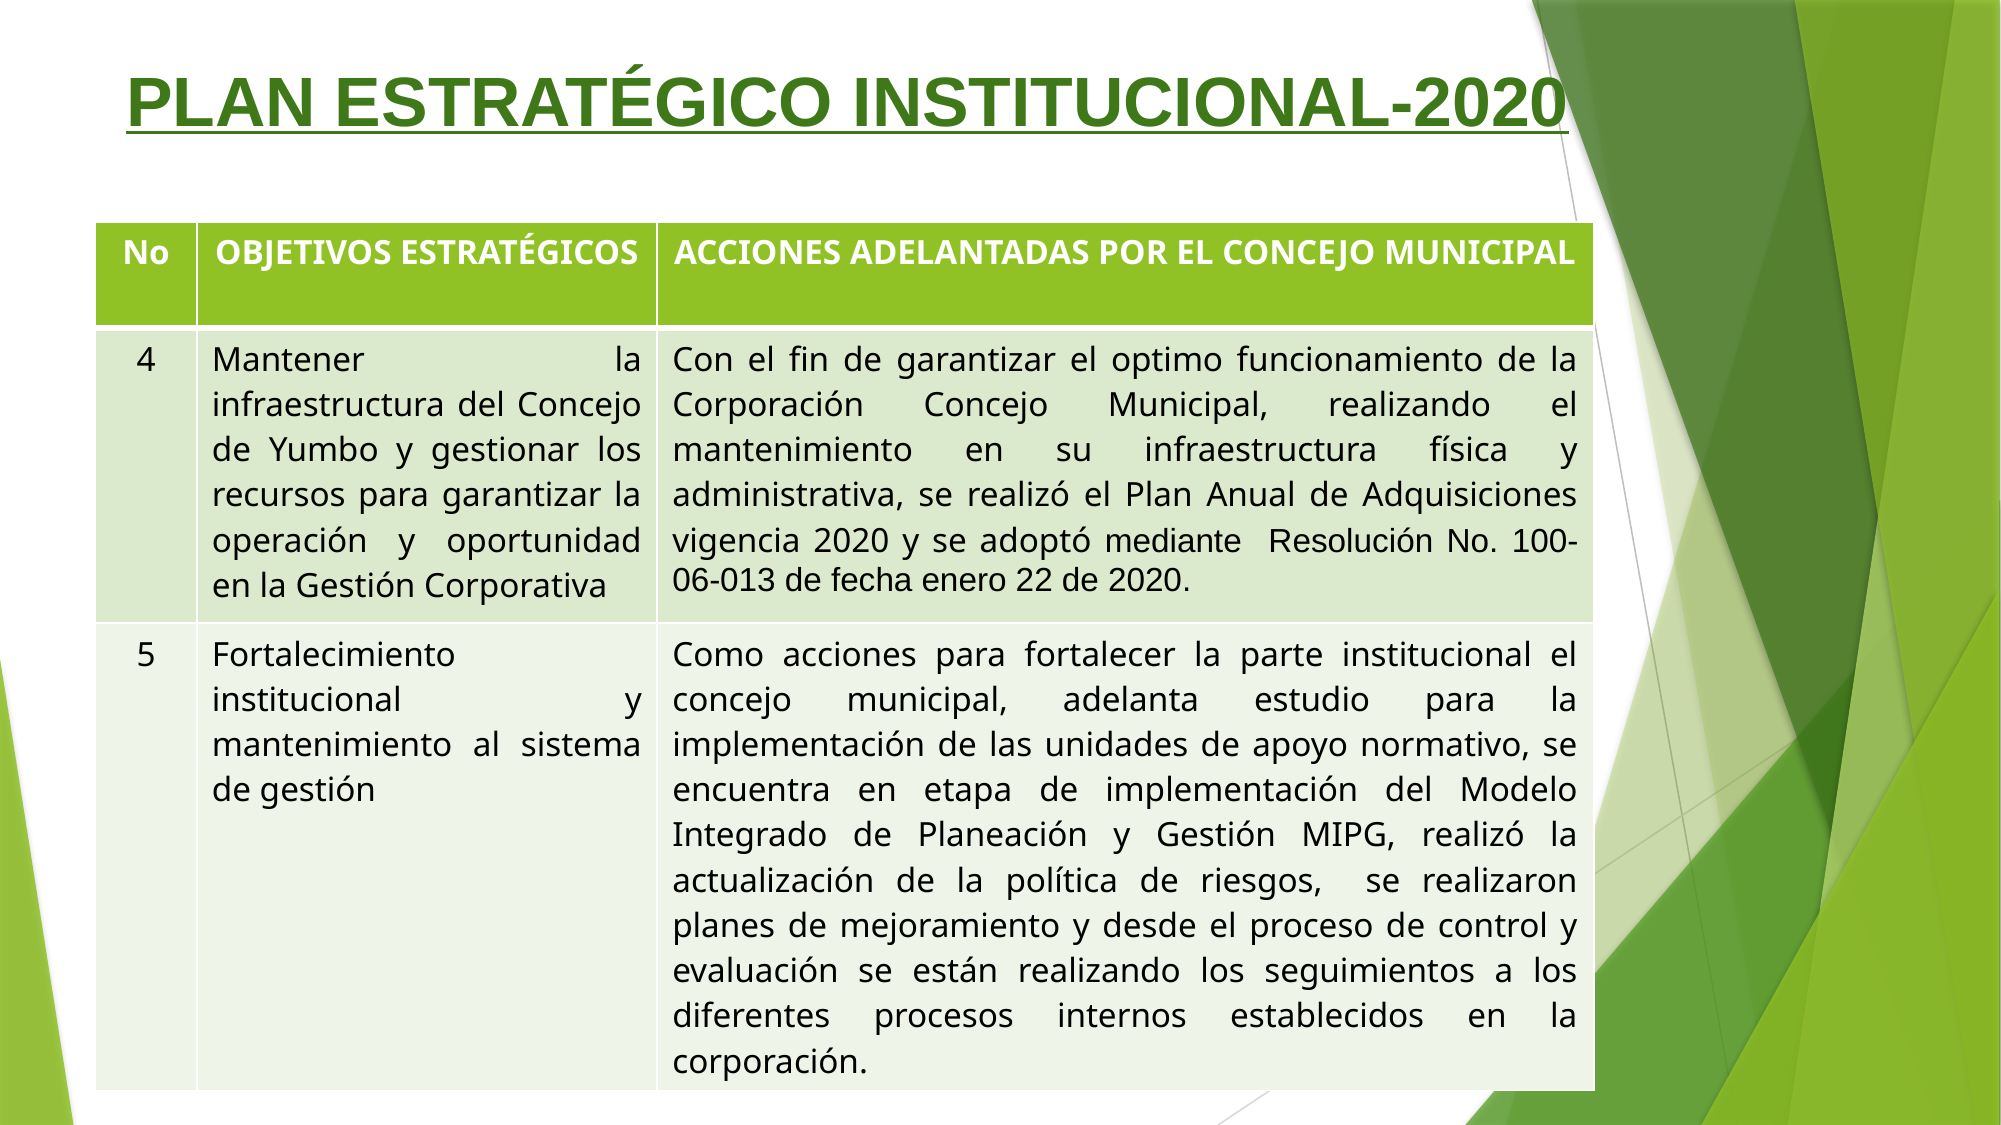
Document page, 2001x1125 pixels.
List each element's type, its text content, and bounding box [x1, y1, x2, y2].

table_cell Mantener la infraestructura del Concejo de Yumbo y gestionar los recursos para garantizar la operación y oportunidad en la Gestión Corporativa [198, 331, 656, 622]
table_cell Como acciones para fortalecer la parte institucional el concejo municipal, adelanta estudio para la implementación de las unidades de apoyo normativo, se encuentra en etapa de implementación del Modelo Integrado de Planeación y Gestión MIPG, realizó la actualización de la política de riesgos, se realizaron planes de mejoramiento y desde el proceso de control y evaluación se están realizando los seguimientos a los diferentes procesos internos establecidos en la corporación. [658, 624, 1593, 1090]
table_header OBJETIVOS ESTRATÉGICOS [198, 223, 656, 325]
table_cell Fortalecimiento institucional y mantenimiento al sistema de gestión [198, 624, 656, 1090]
table_header ACCIONES ADELANTADAS POR EL CONCEJO MUNICIPAL [658, 223, 1593, 325]
title PLAN ESTRATÉGICO INSTITUCIONAL-2020 [111, 56, 1594, 170]
table_cell 5 [96, 624, 196, 1090]
table_cell 4 [96, 331, 196, 622]
table_header No [96, 223, 196, 325]
table_cell Con el fin de garantizar el optimo funcionamiento de la Corporación Concejo Municipal, realizando el mantenimiento en su infraestructura física y administrativa, se realizó el Plan Anual de Adquisiciones vigencia 2020 y se adoptó mediante Resolución No. 100-06-013 de fecha enero 22 de 2020. [658, 331, 1593, 622]
